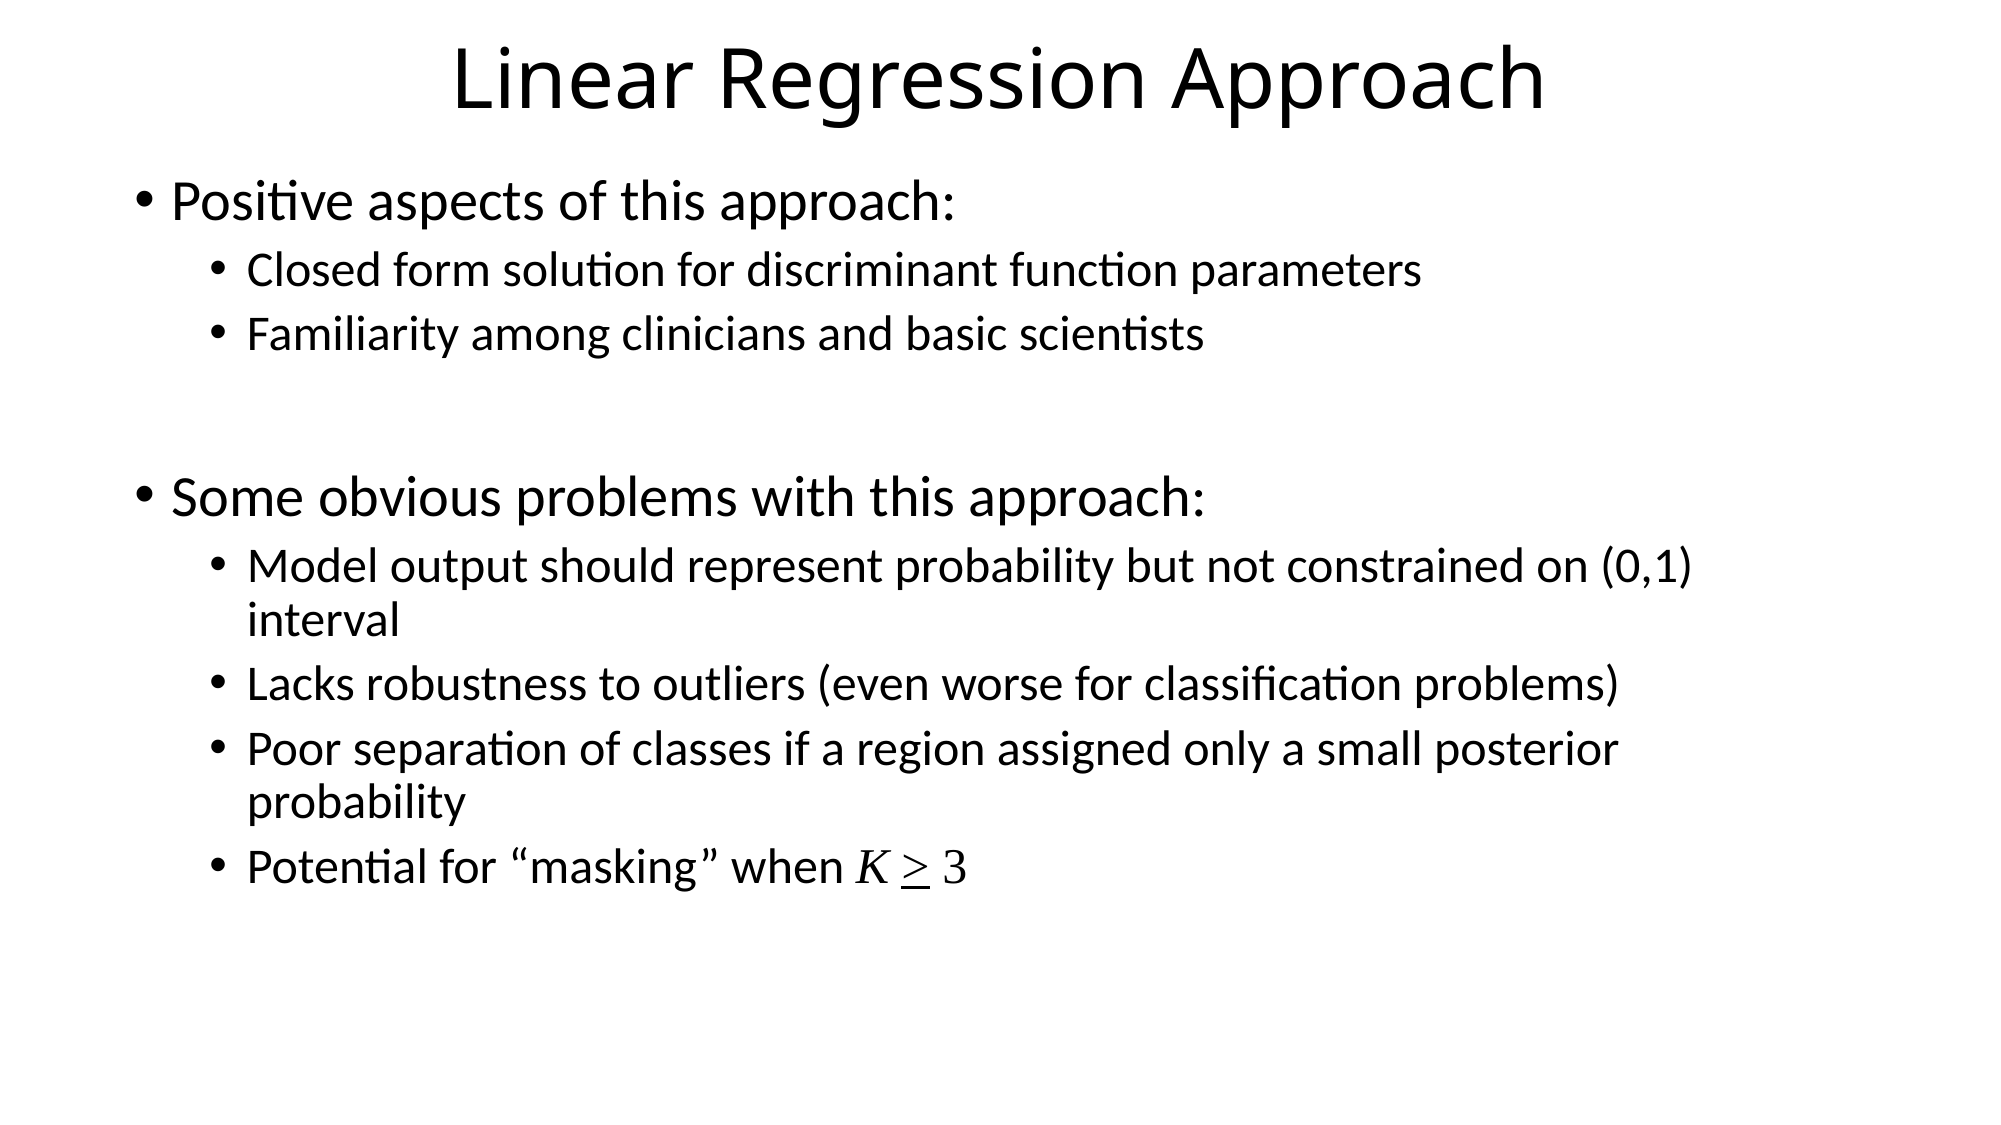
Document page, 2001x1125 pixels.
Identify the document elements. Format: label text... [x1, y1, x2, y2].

list Positive aspects of this approach: Closed form solution for discriminant function parameters Familiarity among clinicians and basic scientists Some obvious problems with this approach: Model output should represent probability but not constrained on (0,1) interval Lacks robustness to outliers (even worse for classification problems) Poor separation of classes if a region assigned only a small posterior probability Potential for “masking” when K > 3 [119, 162, 1787, 1093]
title Linear Regression Approach [324, 0, 1675, 162]
